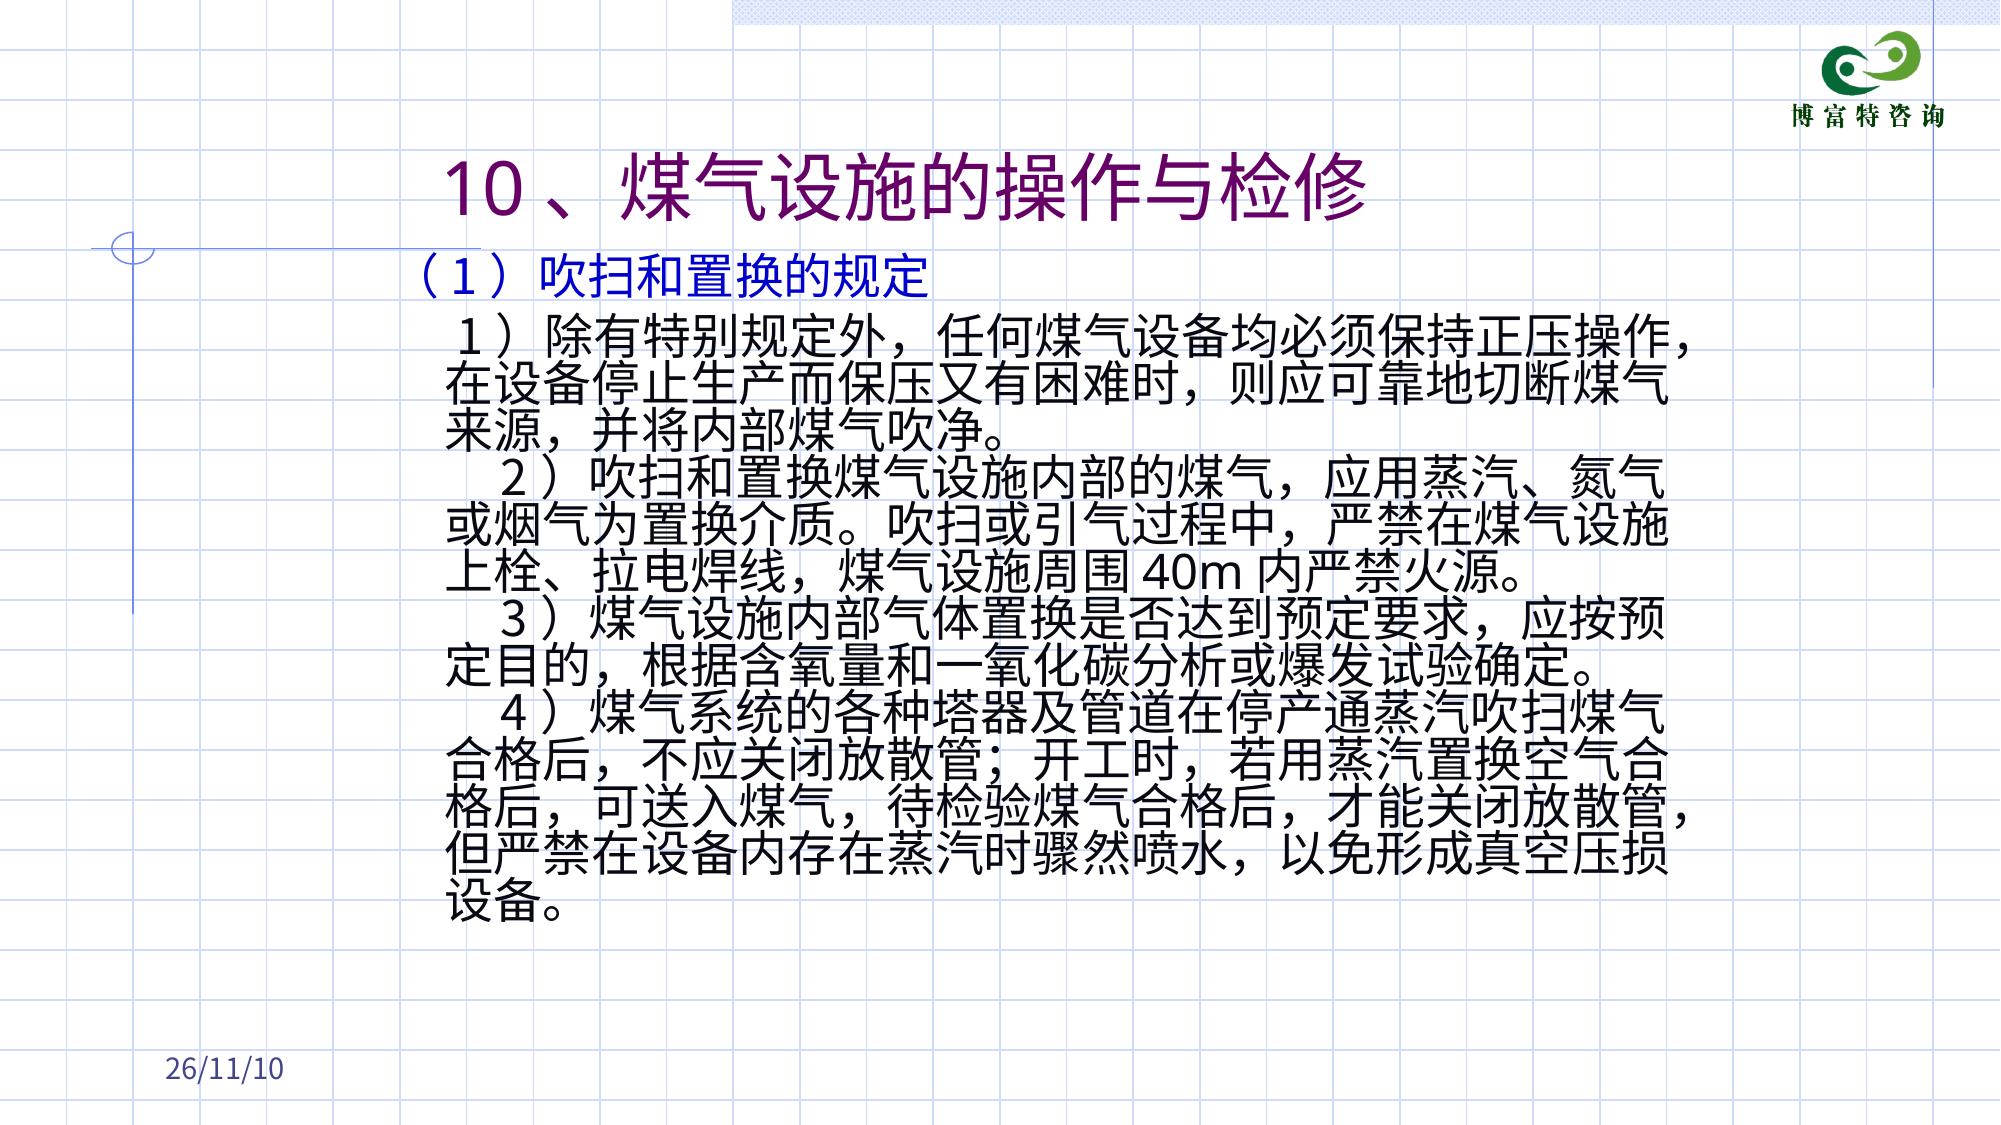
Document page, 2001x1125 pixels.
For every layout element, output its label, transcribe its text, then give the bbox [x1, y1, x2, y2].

picture [1935, 0, 2000, 25]
text_box （1）吹扫和置换的规定 1）除有特别规定外，任何煤气设备均必须保持正压操作，在设备停止生产而保压又有困难时，则应可靠地切断煤气来源，并将内部煤气吹净。 2）吹扫和置换煤气设施内部的煤气，应用蒸汽、氮气或烟气为置换介质。吹扫或引气过程中，严禁在煤气设施上栓、拉电焊线，煤气设施周围40m内严禁火源。 3）煤气设施内部气体置换是否达到预定要求，应按预定目的，根据含氧量和一氧化碳分析或爆发试验确定。 4）煤气系统的各种塔器及管道在停产通蒸汽吹扫煤气合格后，不应关闭放散管；开工时，若用蒸汽置换空气合格后，可送入煤气，待检验煤气合格后，才能关闭放散管，但严禁在设备内存在蒸汽时骤然喷水，以免形成真空压损设备。 [374, 249, 1688, 1027]
title 10、煤气设施的操作与检修 [425, 99, 1525, 238]
picture [733, 0, 1932, 25]
text_box 26/11/10 [149, 1024, 567, 1100]
picture [1772, 30, 1969, 131]
